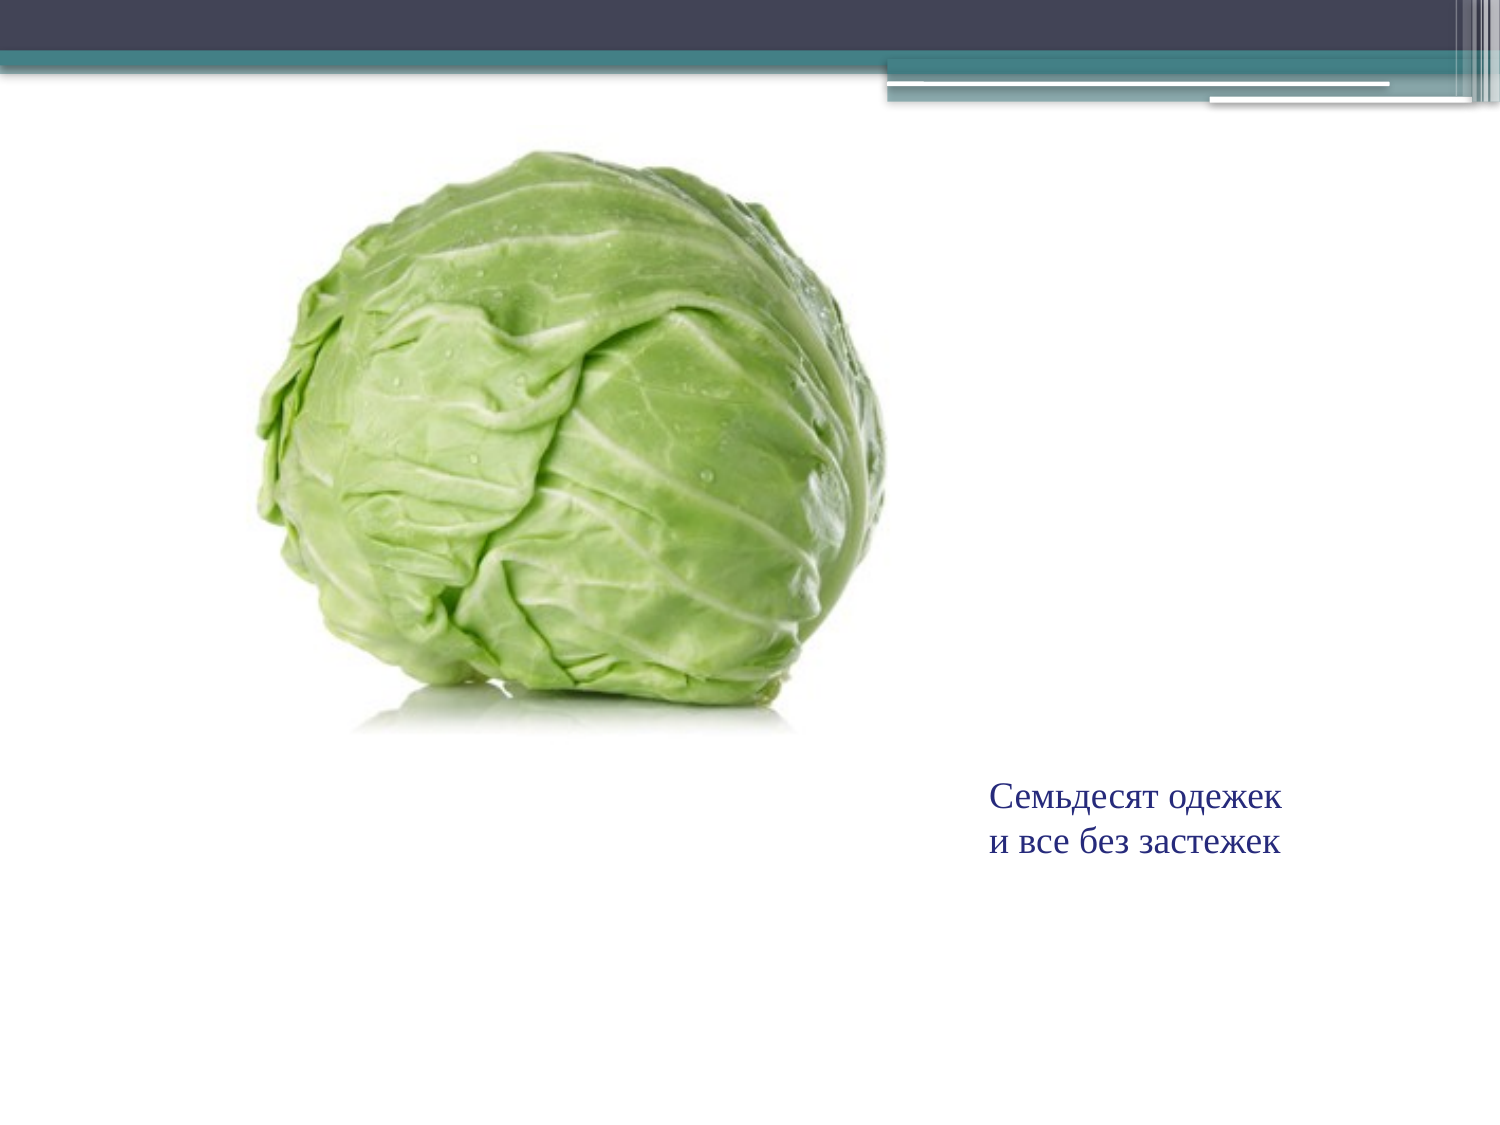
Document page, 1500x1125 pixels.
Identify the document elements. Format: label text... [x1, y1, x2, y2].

picture [78, 125, 1059, 764]
text_box Семьдесят одежек и все без застежек [974, 763, 1447, 913]
